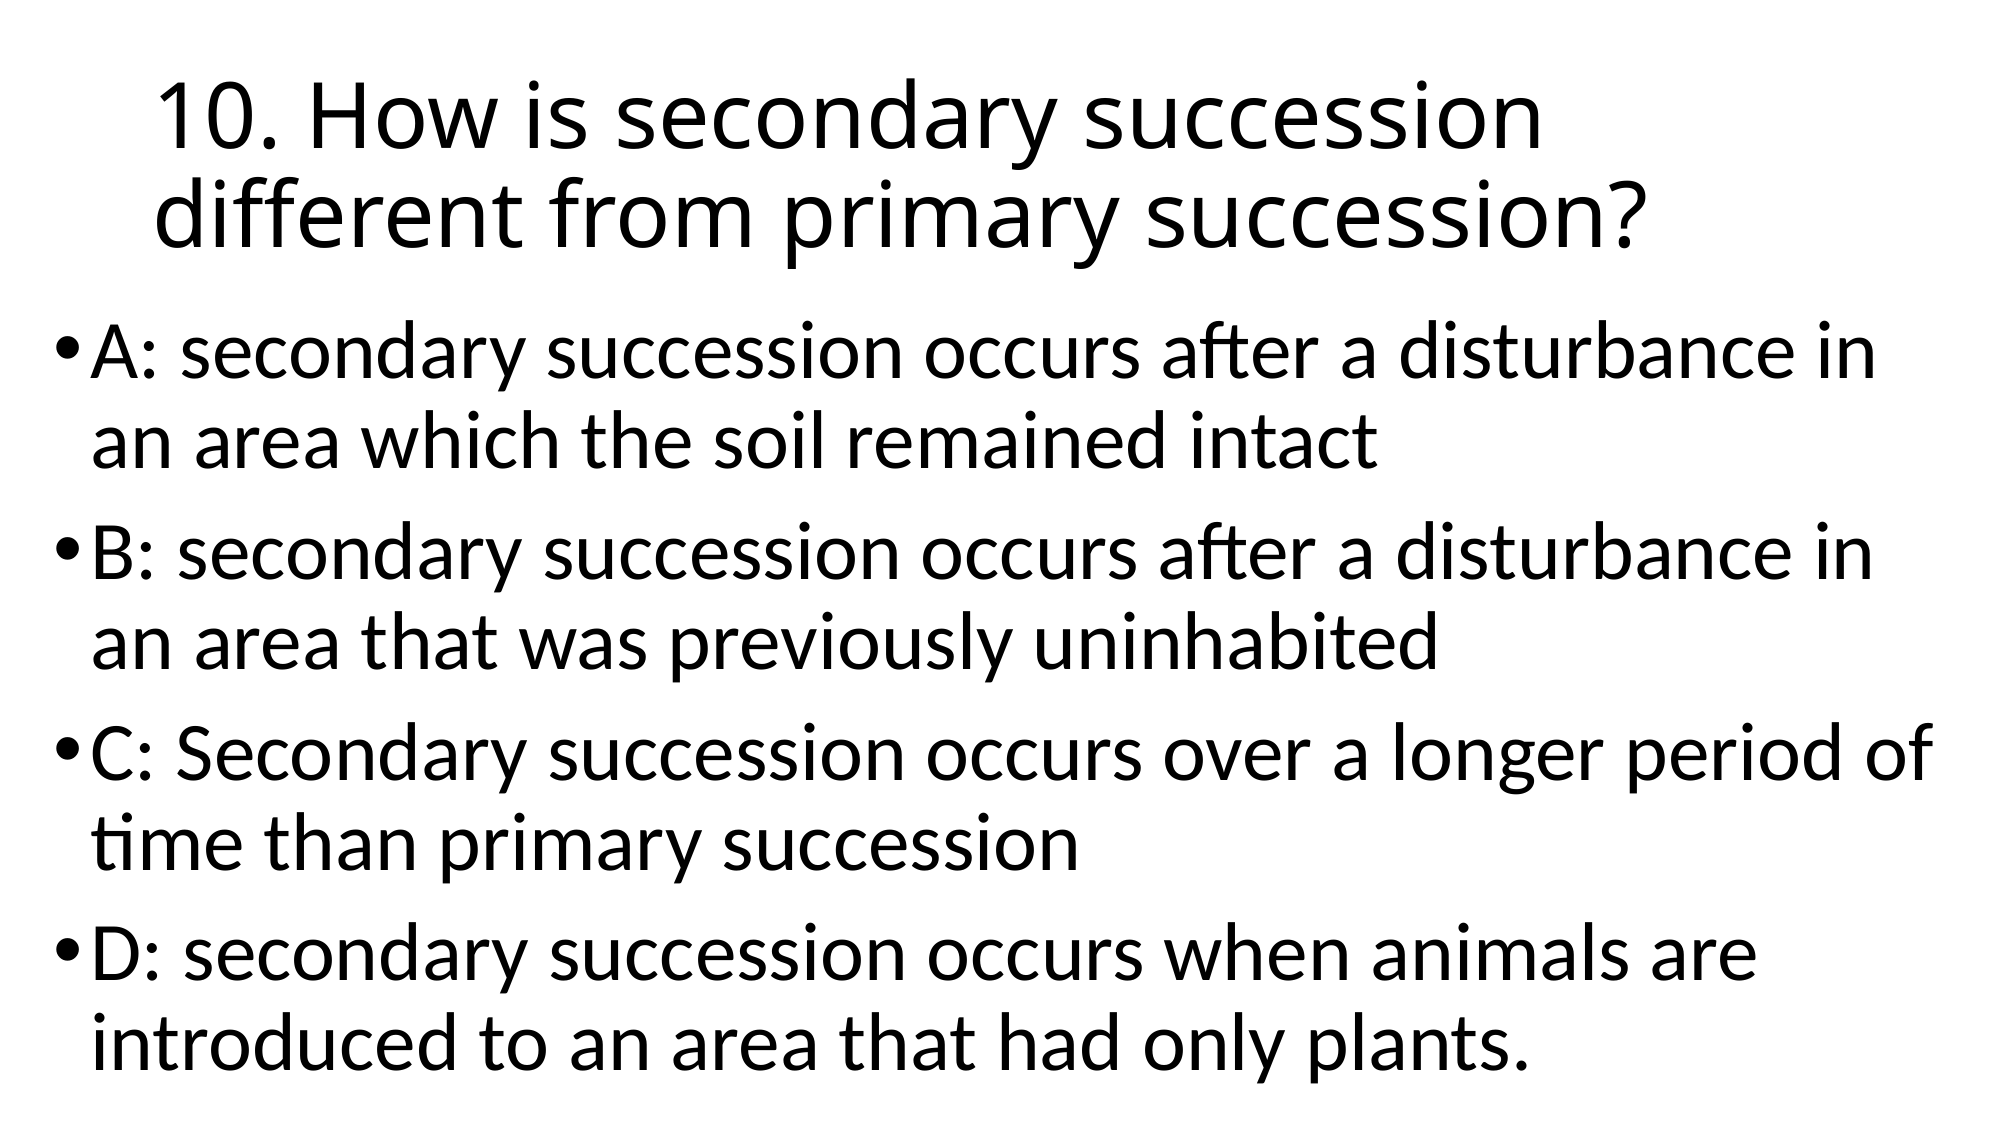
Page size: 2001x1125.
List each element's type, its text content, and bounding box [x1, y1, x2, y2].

title 10. How is secondary succession different from primary succession? [137, 59, 1863, 278]
list A: secondary succession occurs after a disturbance in an area which the soil remained intact B: secondary succession occurs after a disturbance in an area that was previously uninhabited C: Secondary succession occurs over a longer period of time than primary succession D: secondary succession occurs when animals are introduced to an area that had only plants. [38, 299, 1976, 1125]
